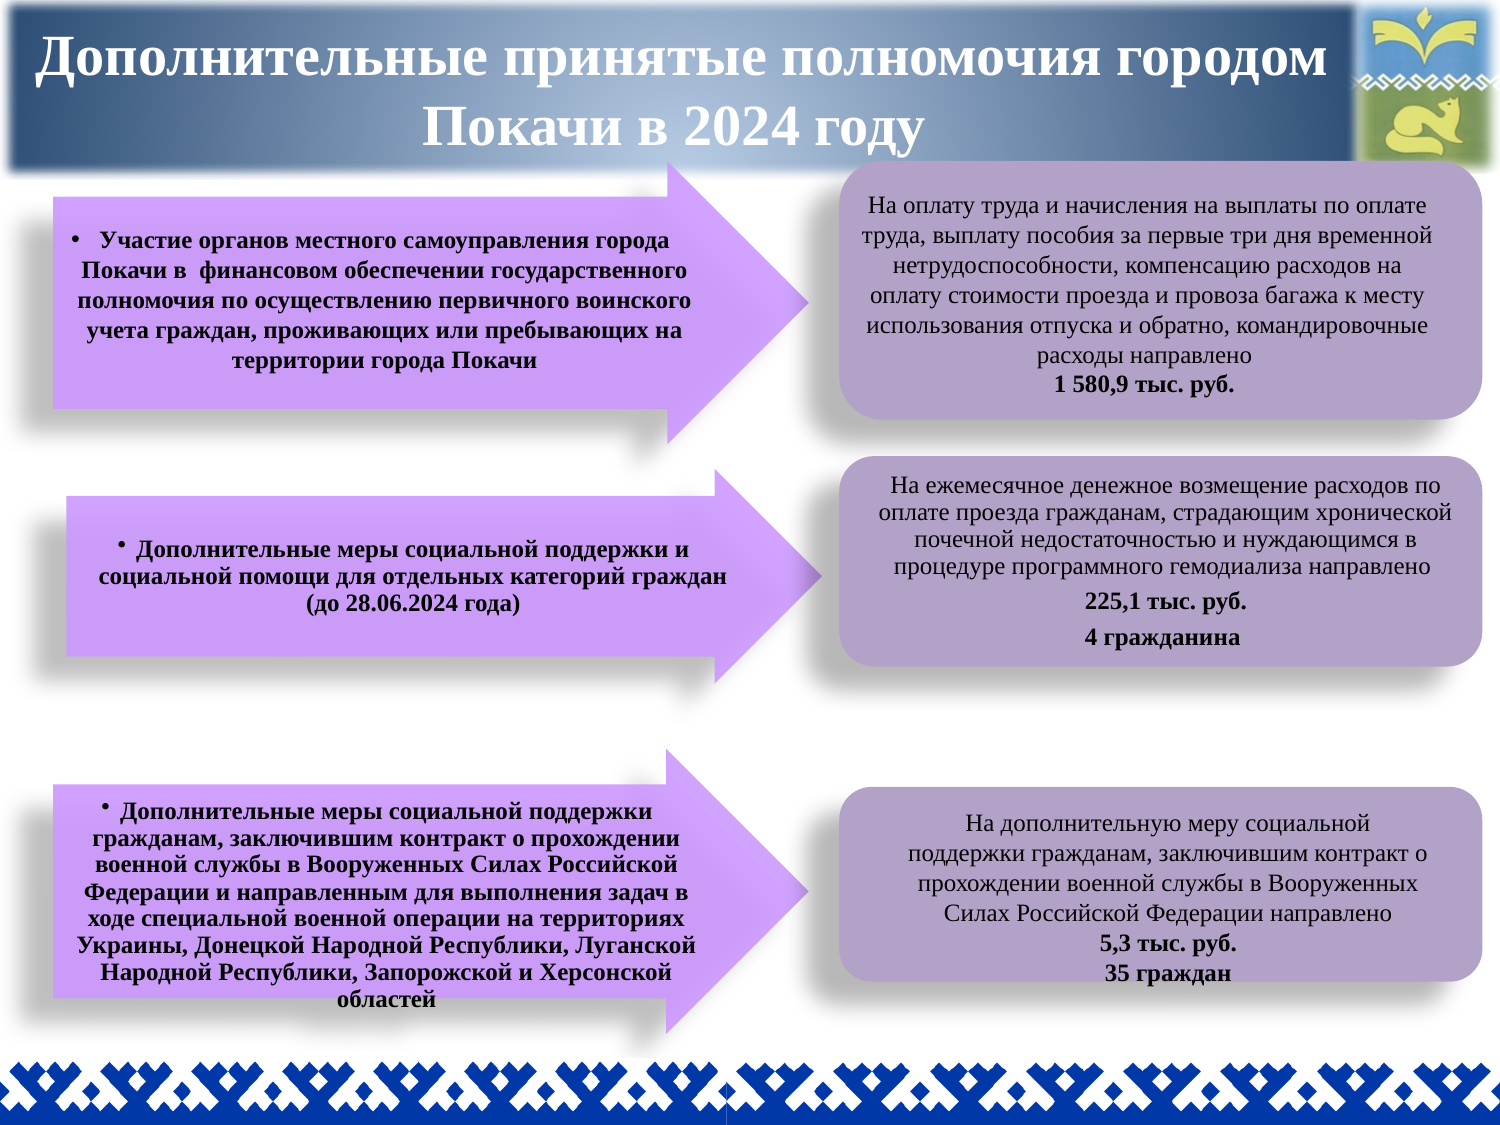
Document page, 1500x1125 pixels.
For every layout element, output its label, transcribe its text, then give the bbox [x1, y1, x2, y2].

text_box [29, 160, 1483, 1036]
text_box Дополнительные принятые полномочия городом Покачи в 2024 году [16, 11, 1337, 165]
picture [0, 1058, 1500, 1125]
picture [1342, 0, 1500, 184]
